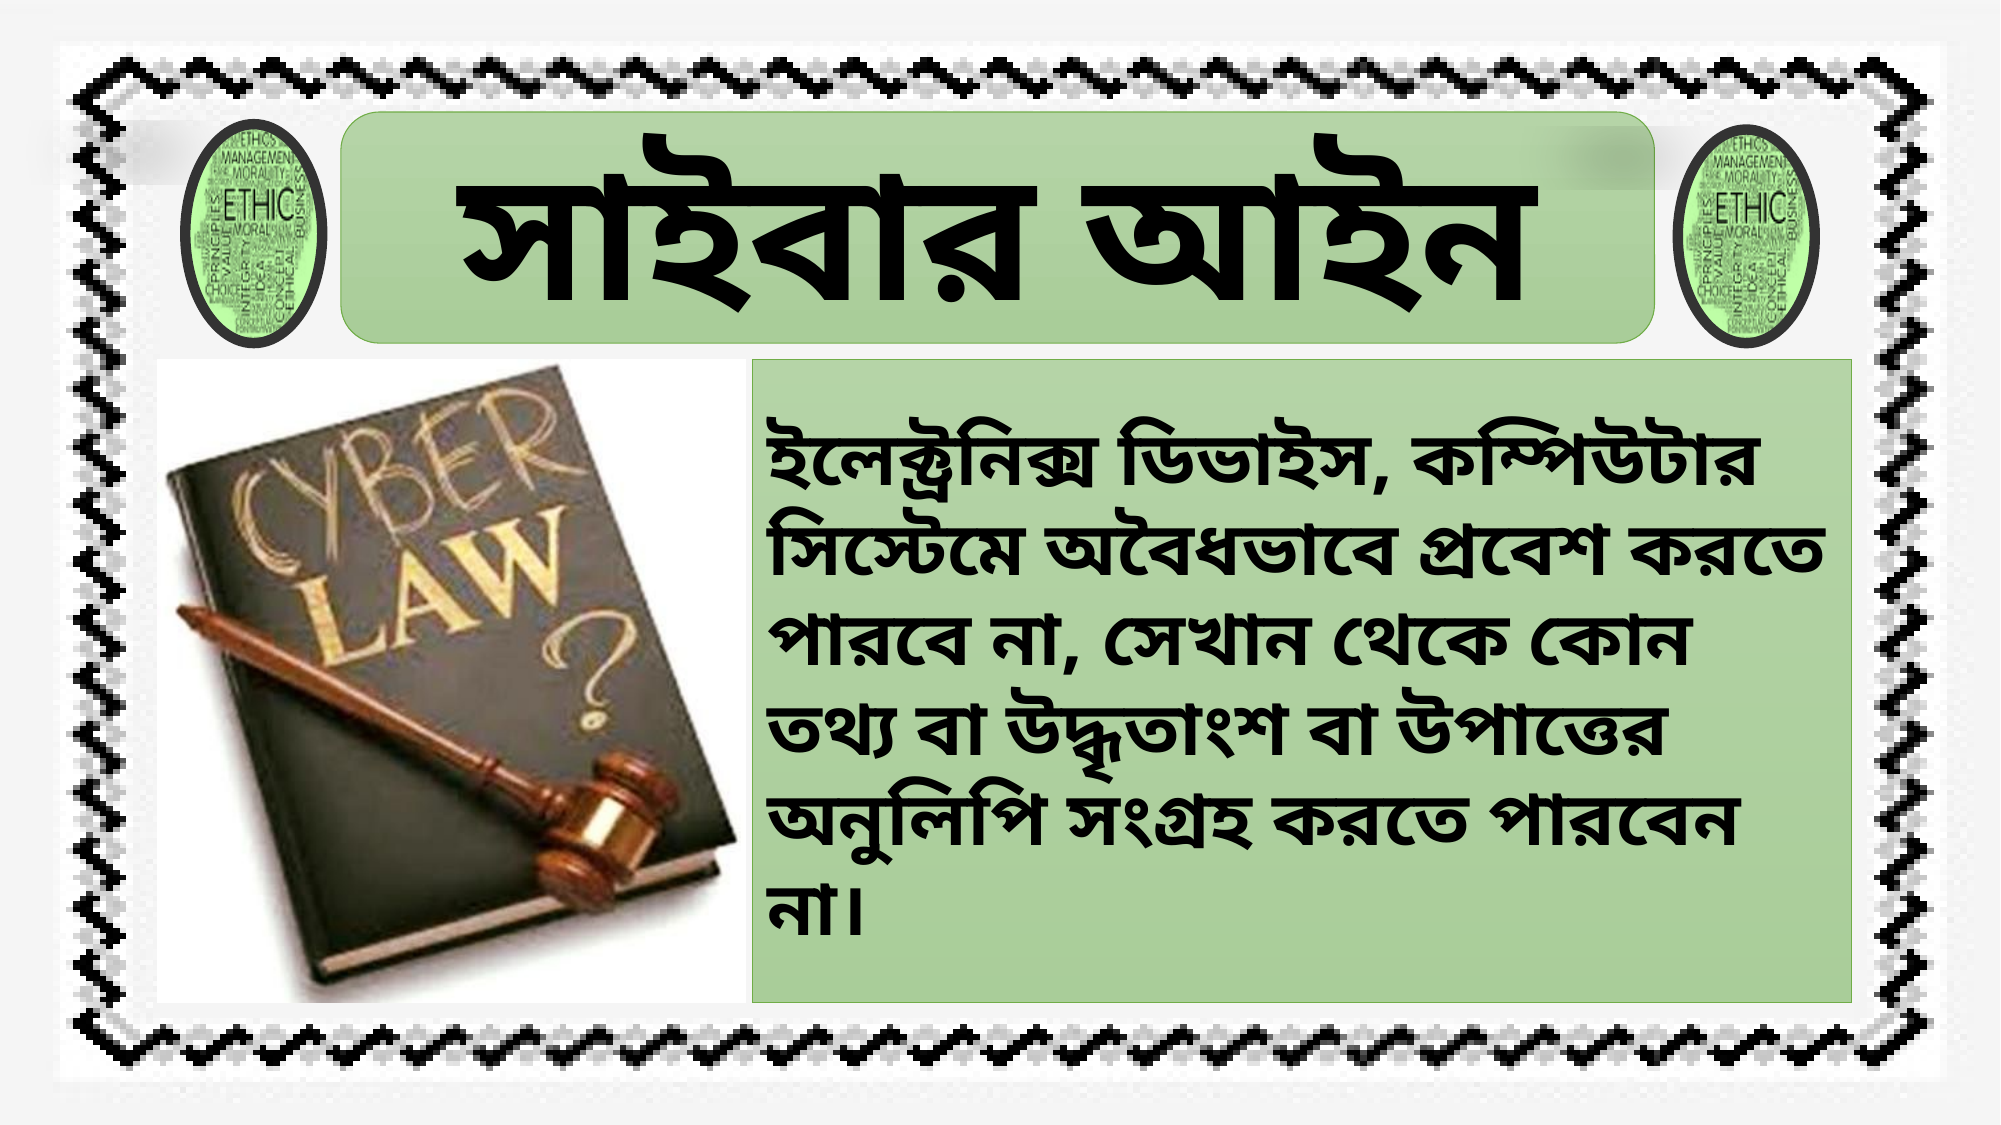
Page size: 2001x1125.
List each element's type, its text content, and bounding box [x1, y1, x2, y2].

text_box সাইবার আইন [340, 111, 1656, 344]
picture [0, 0, 2001, 1125]
text_box ইলেক্ট্রনিক্স ডিভাইস, কম্পিউটার সিস্টেমে অবৈধভাবে প্রবেশ করতে পারবে না, সেখান থেকে কোন তথ্য বা উদ্ধৃতাংশ বা উপাত্তের অনুলিপি সংগ্রহ করতে পারবেন না। [752, 359, 1852, 1003]
